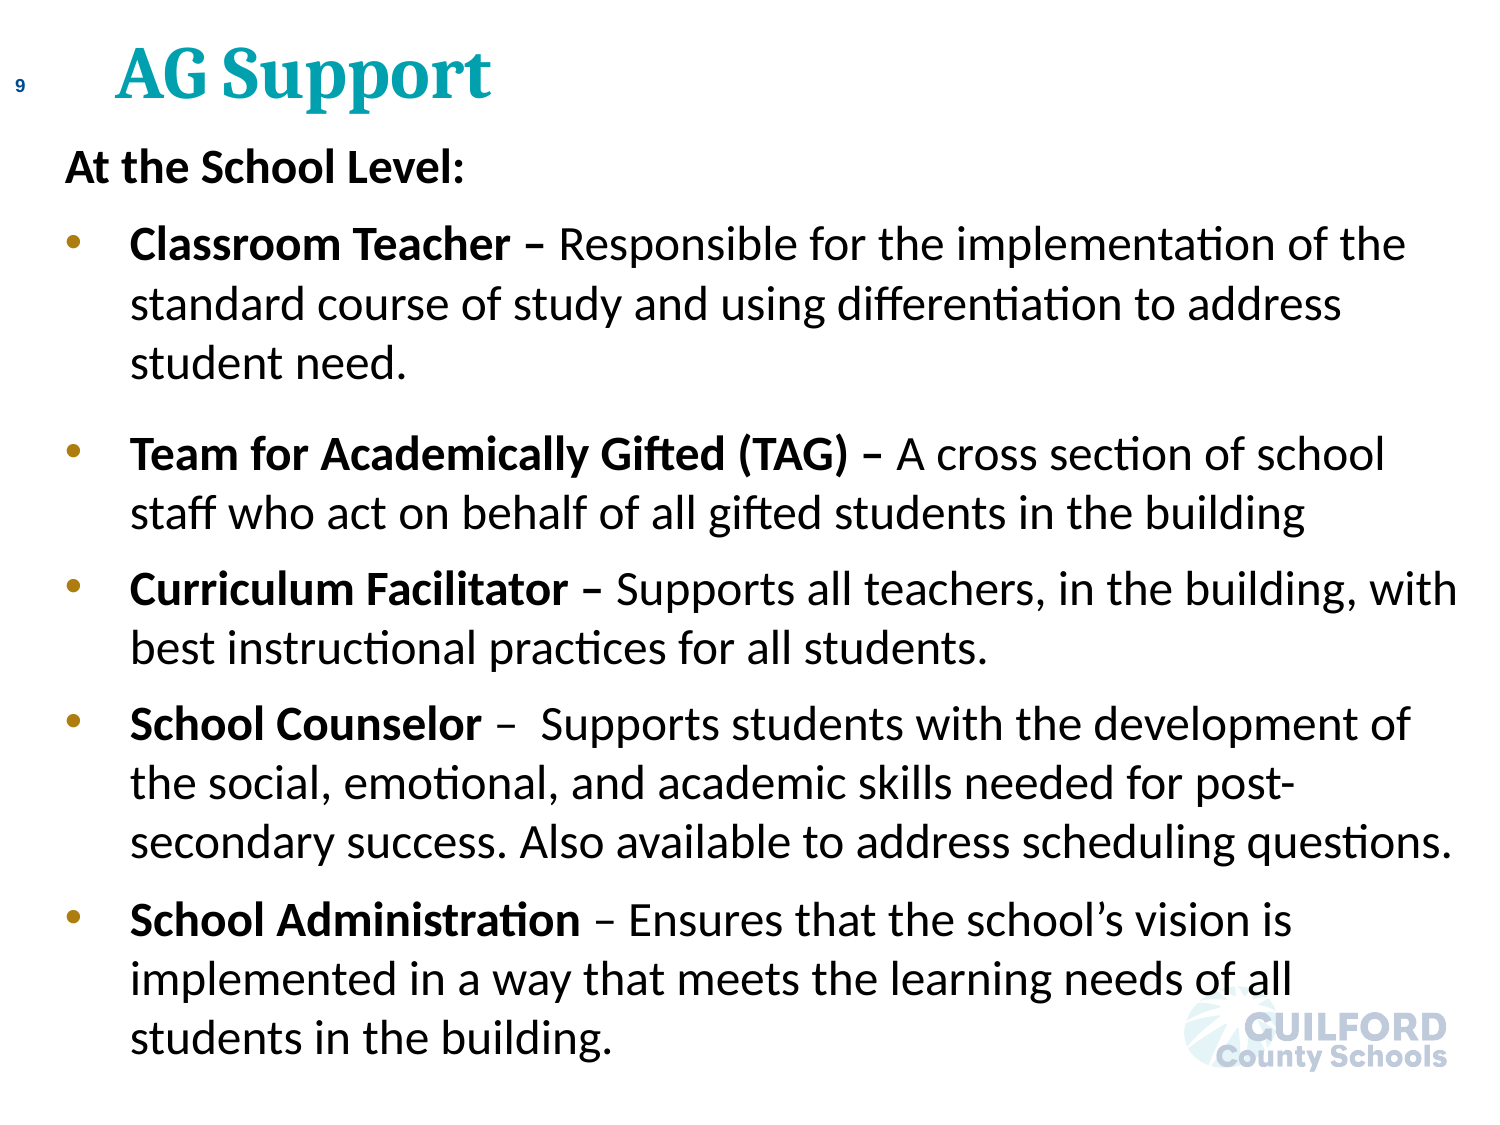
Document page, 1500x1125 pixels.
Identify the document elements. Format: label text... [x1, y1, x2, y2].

list At the School Level: Classroom Teacher – Responsible for the implementation of the standard course of study and using differentiation to address student need. Team for Academically Gifted (TAG) – A cross section of school staff who act on behalf of all gifted students in the building Curriculum Facilitator – Supports all teachers, in the building, with best instructional practices for all students. School Counselor – Supports students with the development of the social, emotional, and academic skills needed for post-secondary success. Also available to address scheduling questions. School Administration – Ensures that the school’s vision is implemented in a way that meets the learning needs of all students in the building. [49, 126, 1478, 1109]
slide_number 9 [0, 55, 350, 116]
title AG Support [100, 16, 1440, 95]
